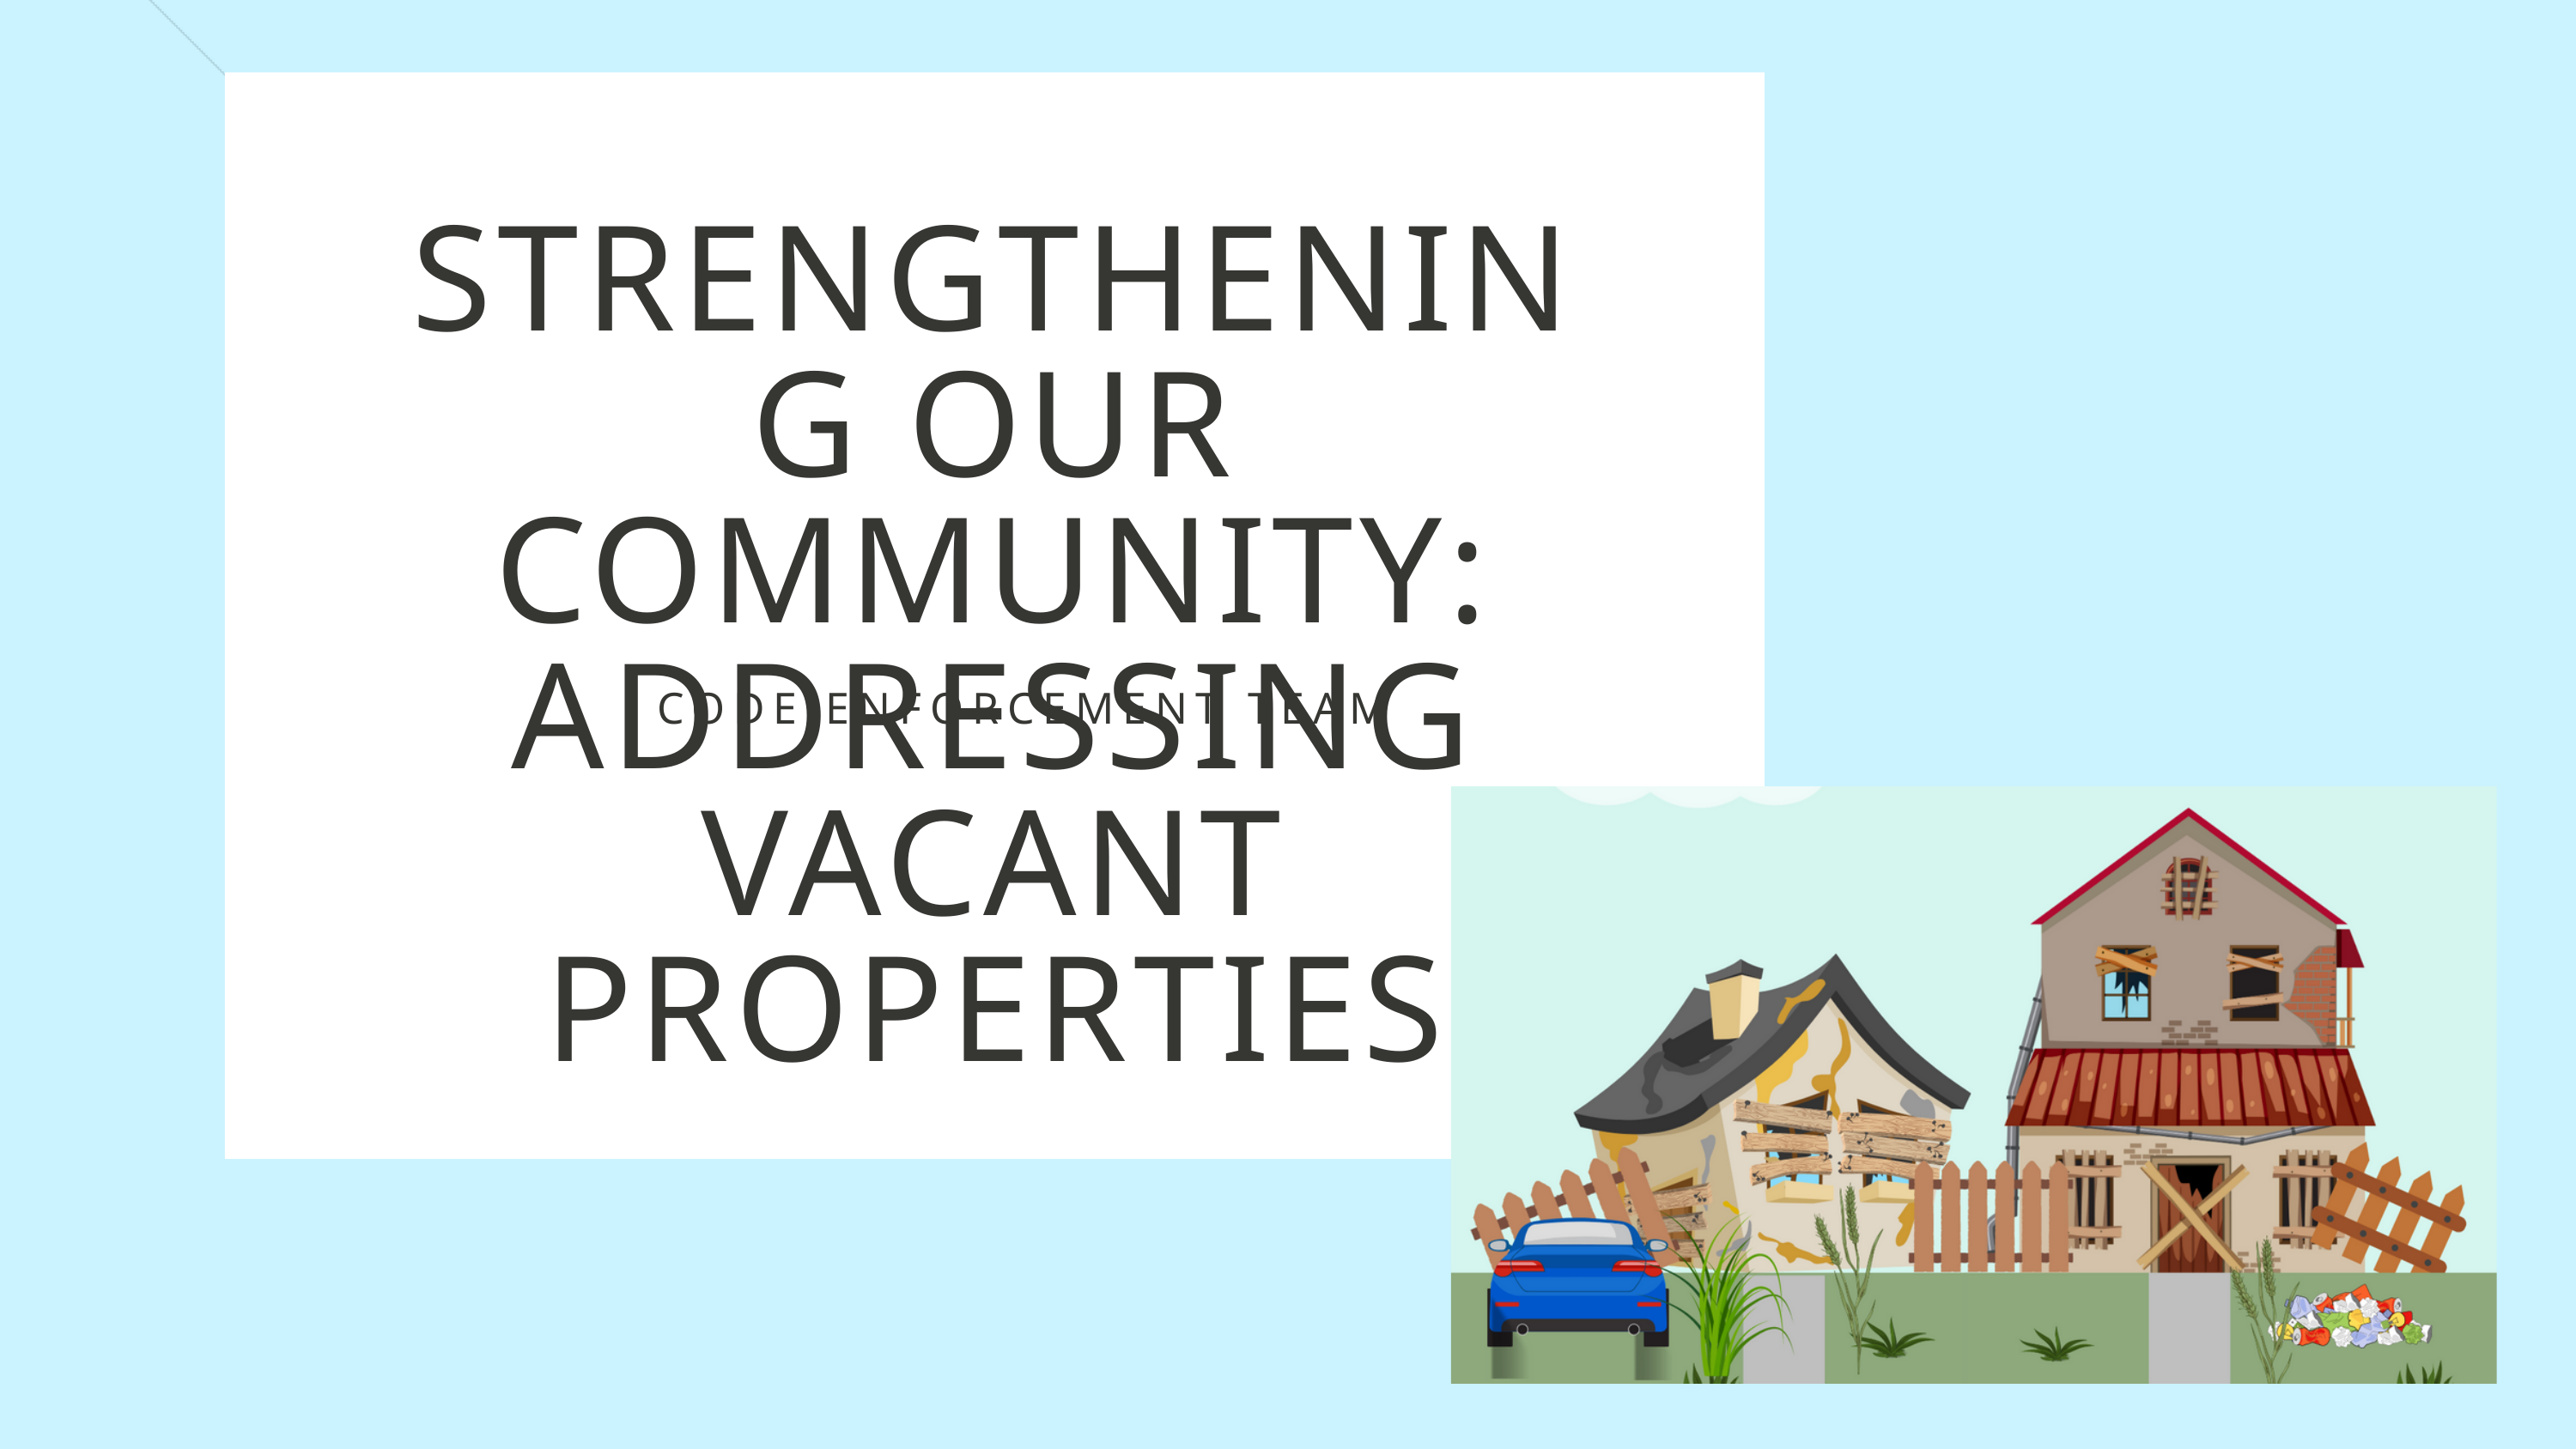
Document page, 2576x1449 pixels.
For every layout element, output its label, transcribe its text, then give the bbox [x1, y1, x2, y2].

text_box [1450, 786, 2497, 1385]
text_box STRENGTHENING OUR COMMUNITY: ADDRESSING VACANT PROPERTIES [381, 214, 1608, 672]
text_box [224, 72, 1765, 1160]
text_box STRENGTHENING OUR COMMUNITY: ADDRESSING VACANT PROPERTIES [381, 732, 1608, 1090]
text_box CODE ENFORCEMENT TEAM [381, 672, 1664, 732]
text_box [0, 0, 907, 755]
